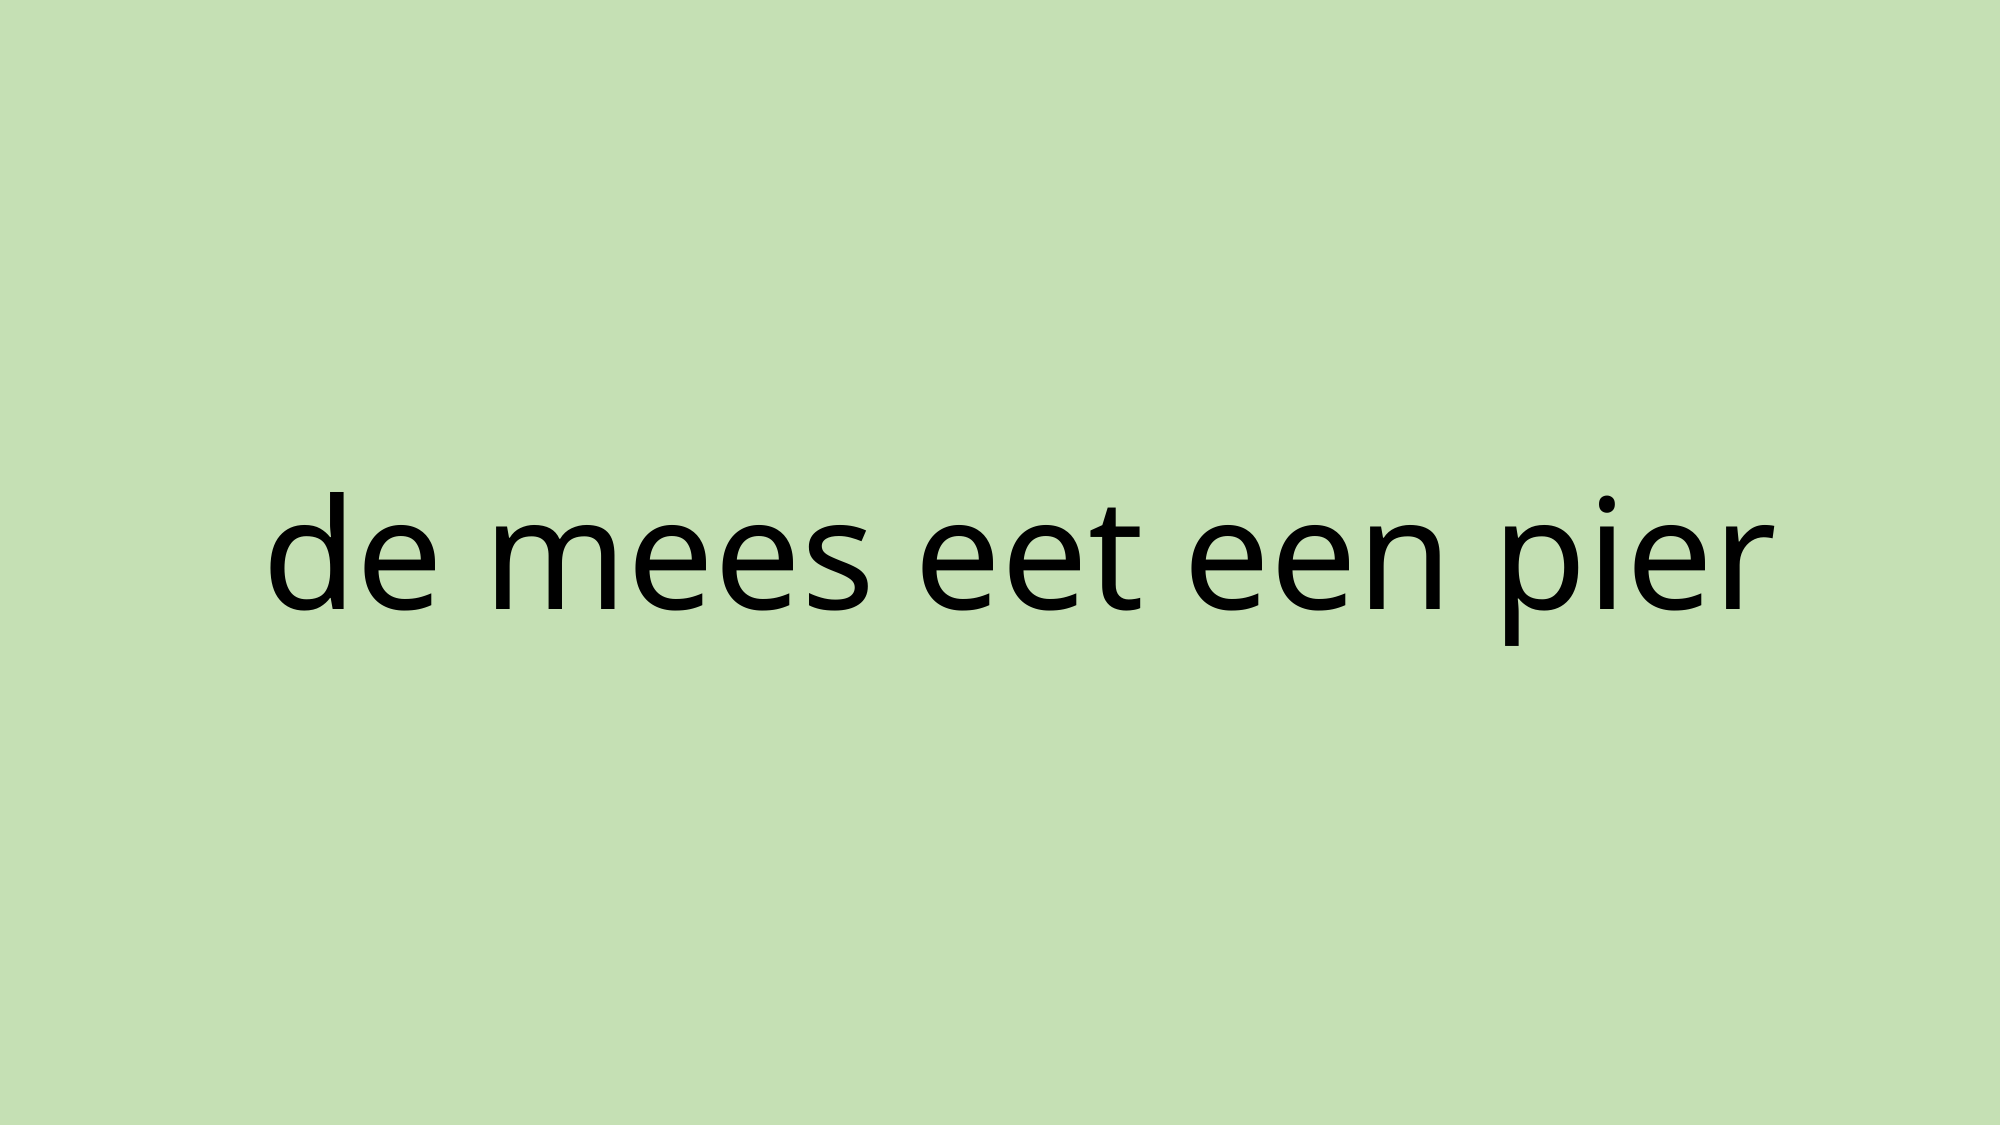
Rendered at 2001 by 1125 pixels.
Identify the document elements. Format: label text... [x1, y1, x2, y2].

title de mees eet een pier [100, 378, 1900, 651]
